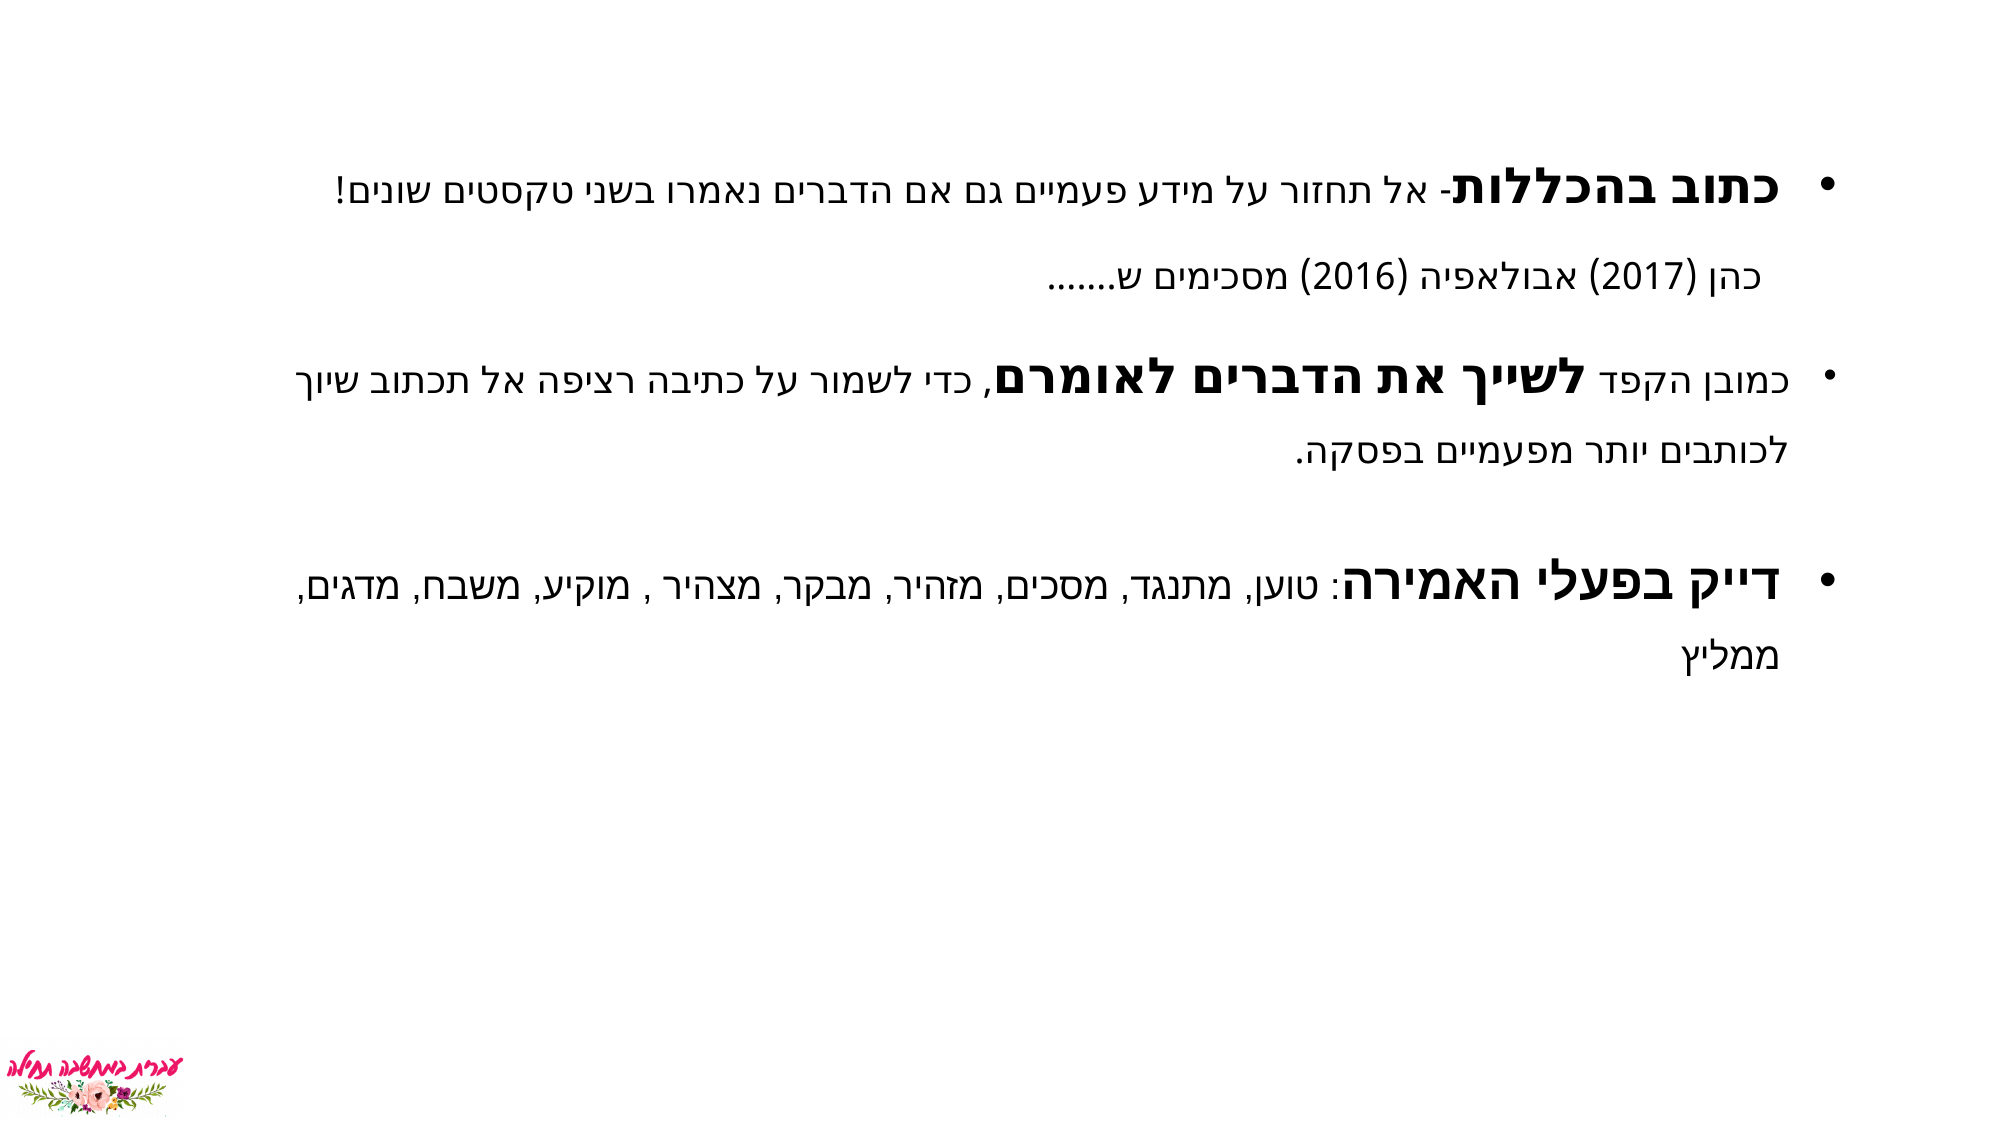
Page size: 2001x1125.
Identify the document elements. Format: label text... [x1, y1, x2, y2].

text_box כתוב בהכללות- אל תחזור על מידע פעמיים גם אם הדברים נאמרו בשני טקסטים שונים! כהן (2017) אבולאפיה (2016) מסכימים ש....... כמובן הקפד לשייך את הדברים לאומרם, כדי לשמור על כתיבה רציפה אל תכתוב שיוך לכותבים יותר מפעמיים בפסקה. דייק בפעלי האמירה: טוען, מתנגד, מסכים, מזהיר, מבקר, מצהיר , מוקיע, משבח, מדגים, ממליץ [184, 115, 1852, 730]
picture [0, 1037, 185, 1121]
